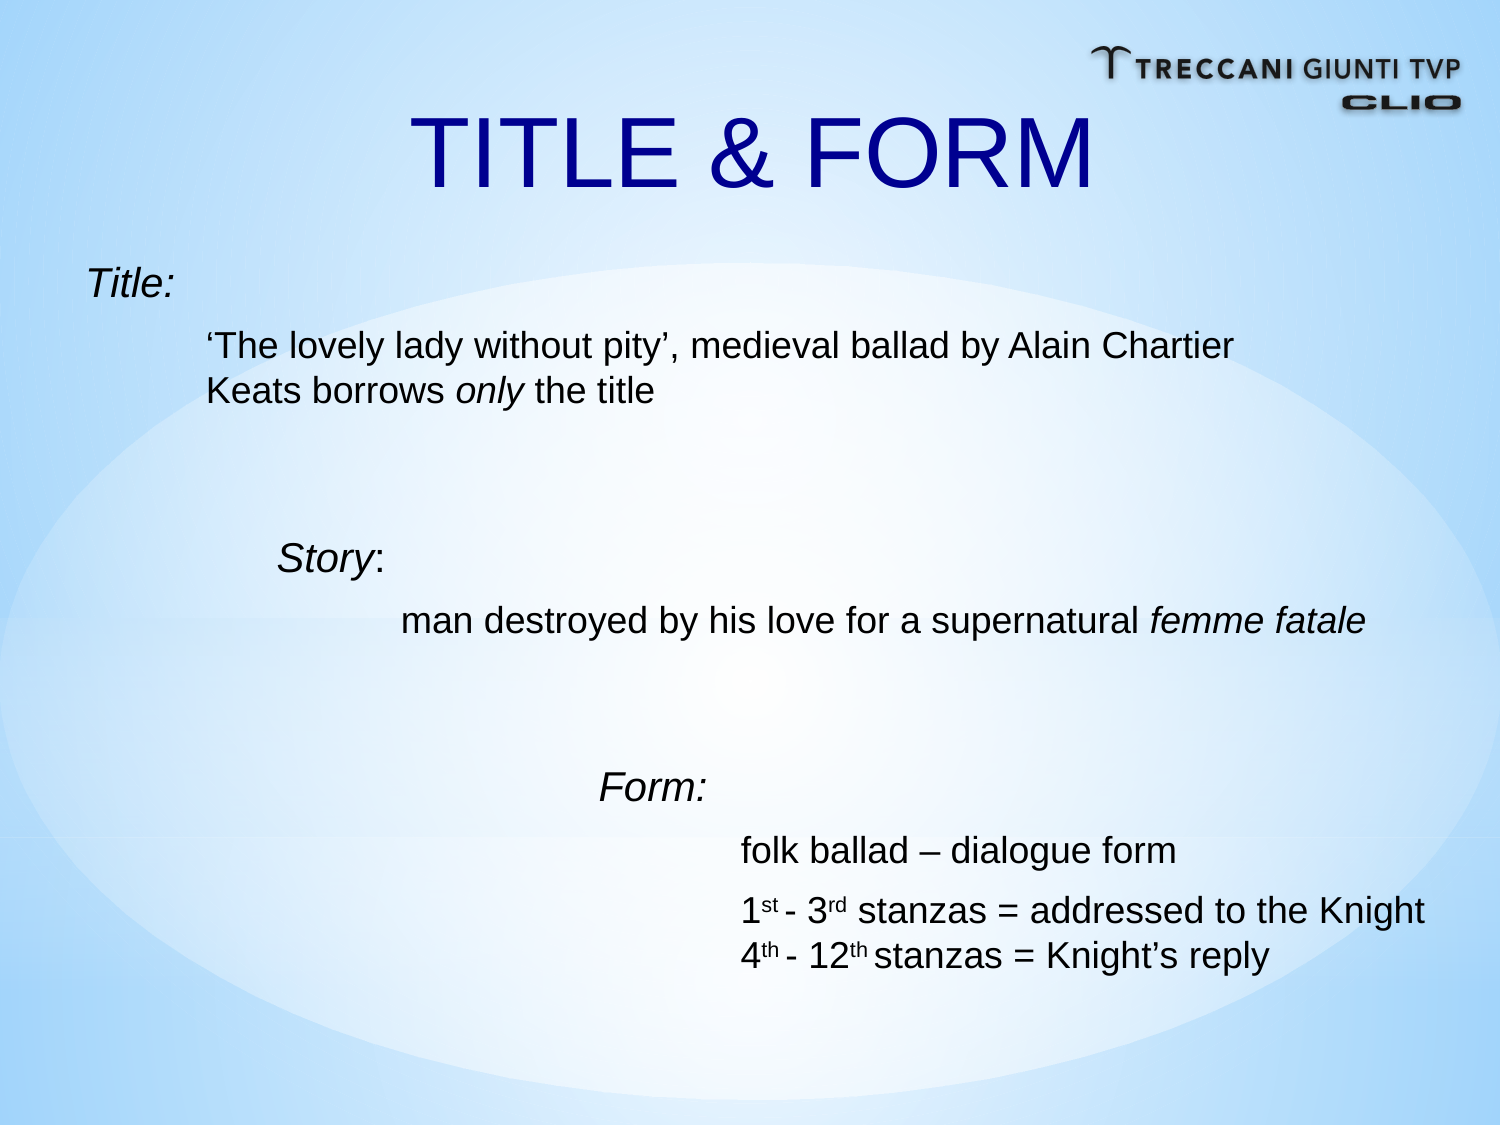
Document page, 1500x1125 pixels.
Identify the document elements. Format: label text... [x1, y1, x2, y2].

text_box man destroyed by his love for a supernatural femme fatale [386, 588, 1407, 649]
text_box folk ballad – dialogue form [726, 818, 1447, 878]
text_box Form: [583, 752, 726, 818]
text_box Story: [261, 523, 403, 588]
text_box 1st - 3rd stanzas = addressed to the Knight 4th - 12th stanzas = Knight’s reply [725, 878, 1500, 984]
text_box Title: [70, 248, 192, 314]
text_box ‘The lovely lady without pity’, medieval ballad by Alain Chartier Keats borrows only the title [191, 313, 1282, 419]
list TITLE & FORM [101, 80, 1399, 248]
